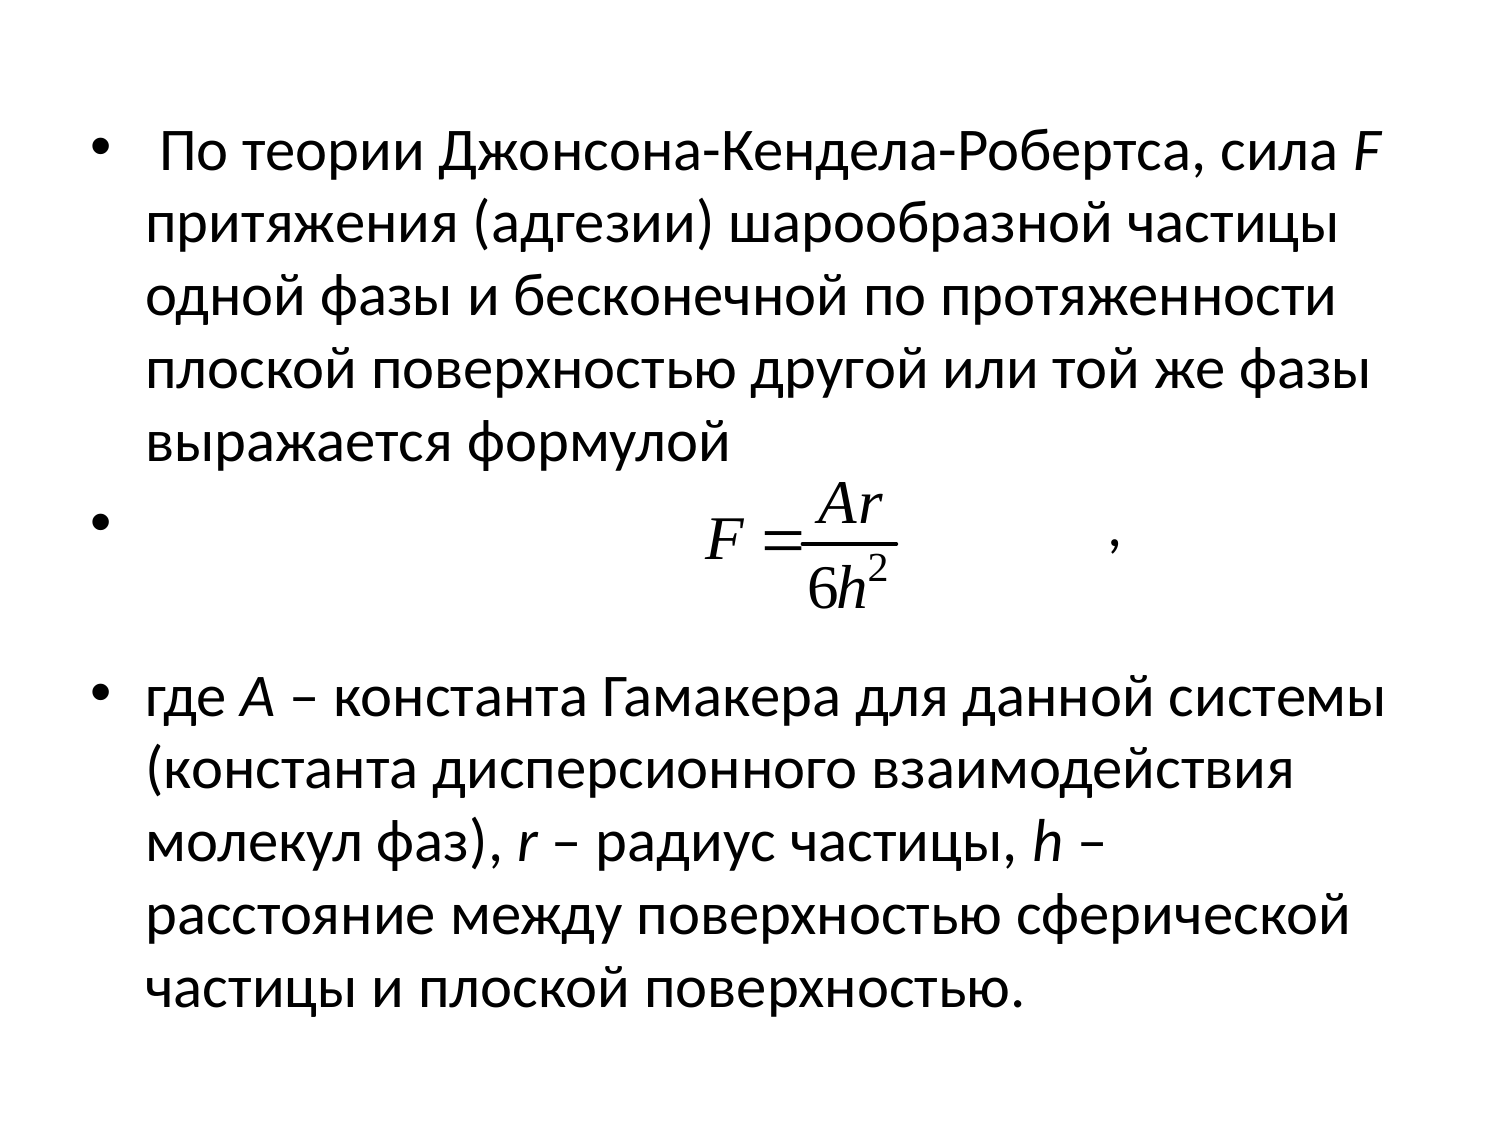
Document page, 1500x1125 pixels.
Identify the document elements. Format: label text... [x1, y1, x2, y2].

list По теории Джонсона-Кендела-Робертса, сила F притяжения (адгезии) шарообразной частицы одной фазы и бесконечной по протяженности плоской поверхностью другой или той же фазы выражается формулой , где А – константа Гамакера для данной системы (константа дисперсионного взаимодействия молекул фаз), r – радиус частицы, h – расстояние между поверхностью сферической частицы и плоской поверхностью. [75, 101, 1425, 1047]
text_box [690, 455, 916, 629]
